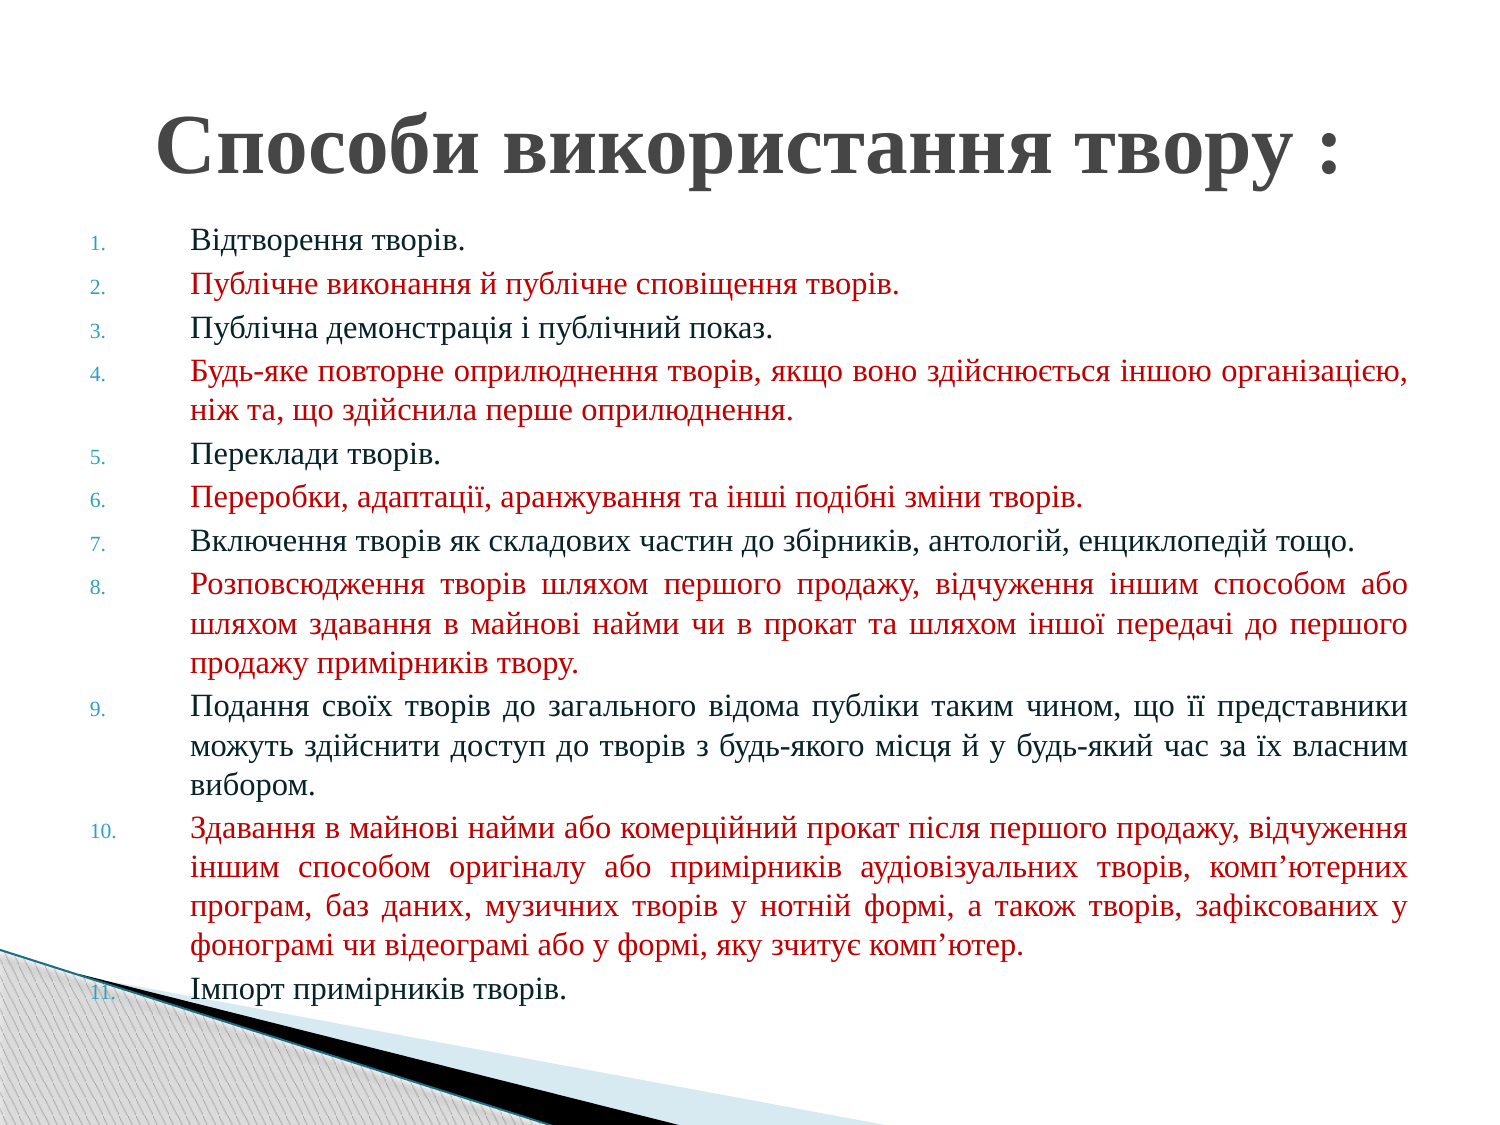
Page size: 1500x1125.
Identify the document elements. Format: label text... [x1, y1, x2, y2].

title Cпособи використання твору : [75, 45, 1425, 233]
list Відтворення творів. Публічне виконання й публічне сповіщення творів. Публічна демонстрація і публічний показ. Будь-яке повторне оприлюднення творів, якщо воно здійснюється іншою організацією, ніж та, що здійснила перше оприлюднення. Переклади творів. Переробки, адаптації, аранжування та інші подібні зміни творів. Включення творів як складових частин до збірників, антологій, енциклопедій тощо. Розповсюдження творів шляхом першого продажу, відчуження іншим способом або шляхом здавання в майнові найми чи в прокат та шляхом іншої передачі до першого продажу примірників твору. Подання своїх творів до загального відома публіки таким чином, що її представники можуть здійснити доступ до творів з будь-якого місця й у будь-який час за їх власним вибором. Здавання в майнові найми або комерційний прокат після першого продажу, відчуження іншим способом оригіналу або примірників аудіовізуальних творів, комп’ютерних програм, баз даних, музичних творів у нотній формі, а також творів, зафіксованих у фонограмі чи відеограмі або у формі, яку зчитує комп’ютер. Імпорт примірників творів. [75, 233, 1425, 1020]
